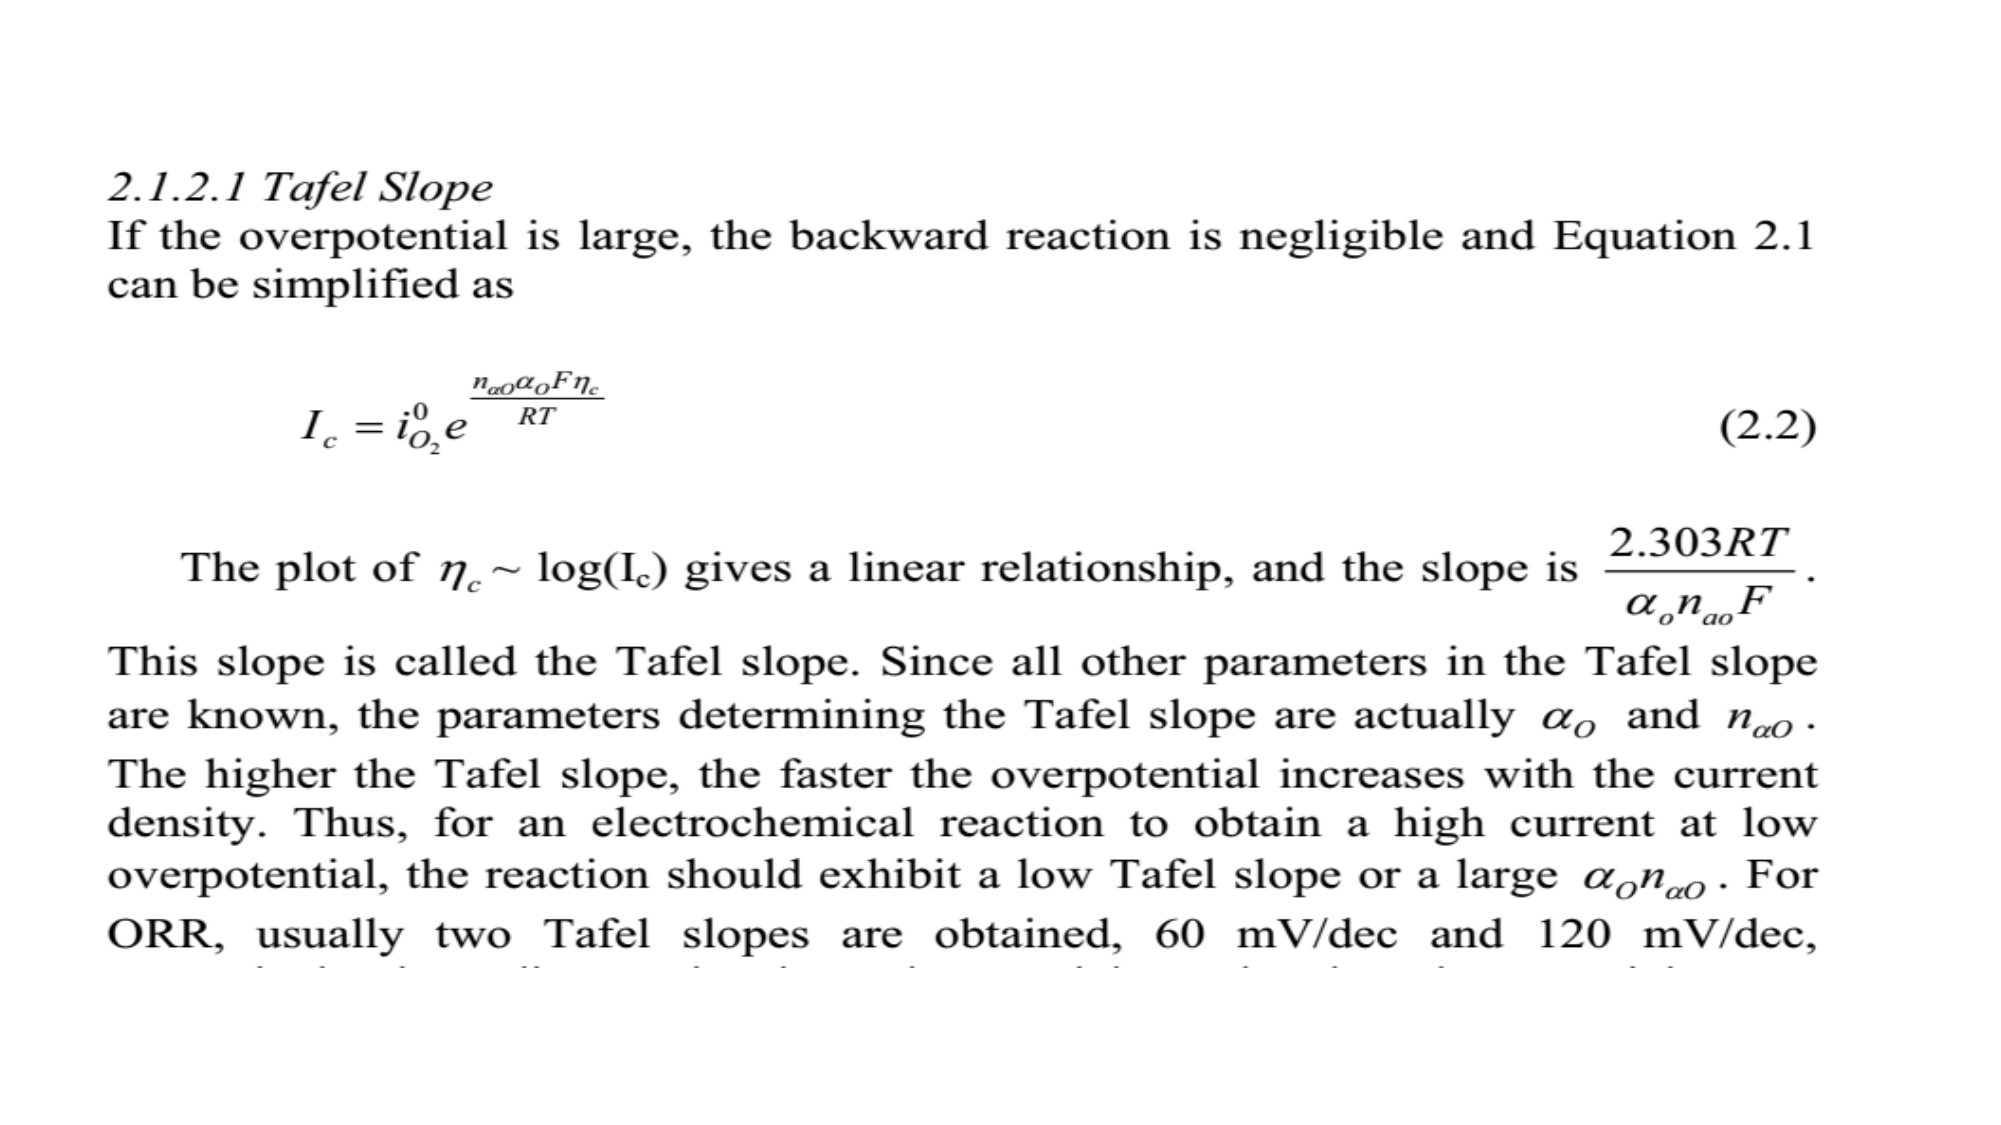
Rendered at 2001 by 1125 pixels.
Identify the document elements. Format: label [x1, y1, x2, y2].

picture [76, 157, 1886, 968]
